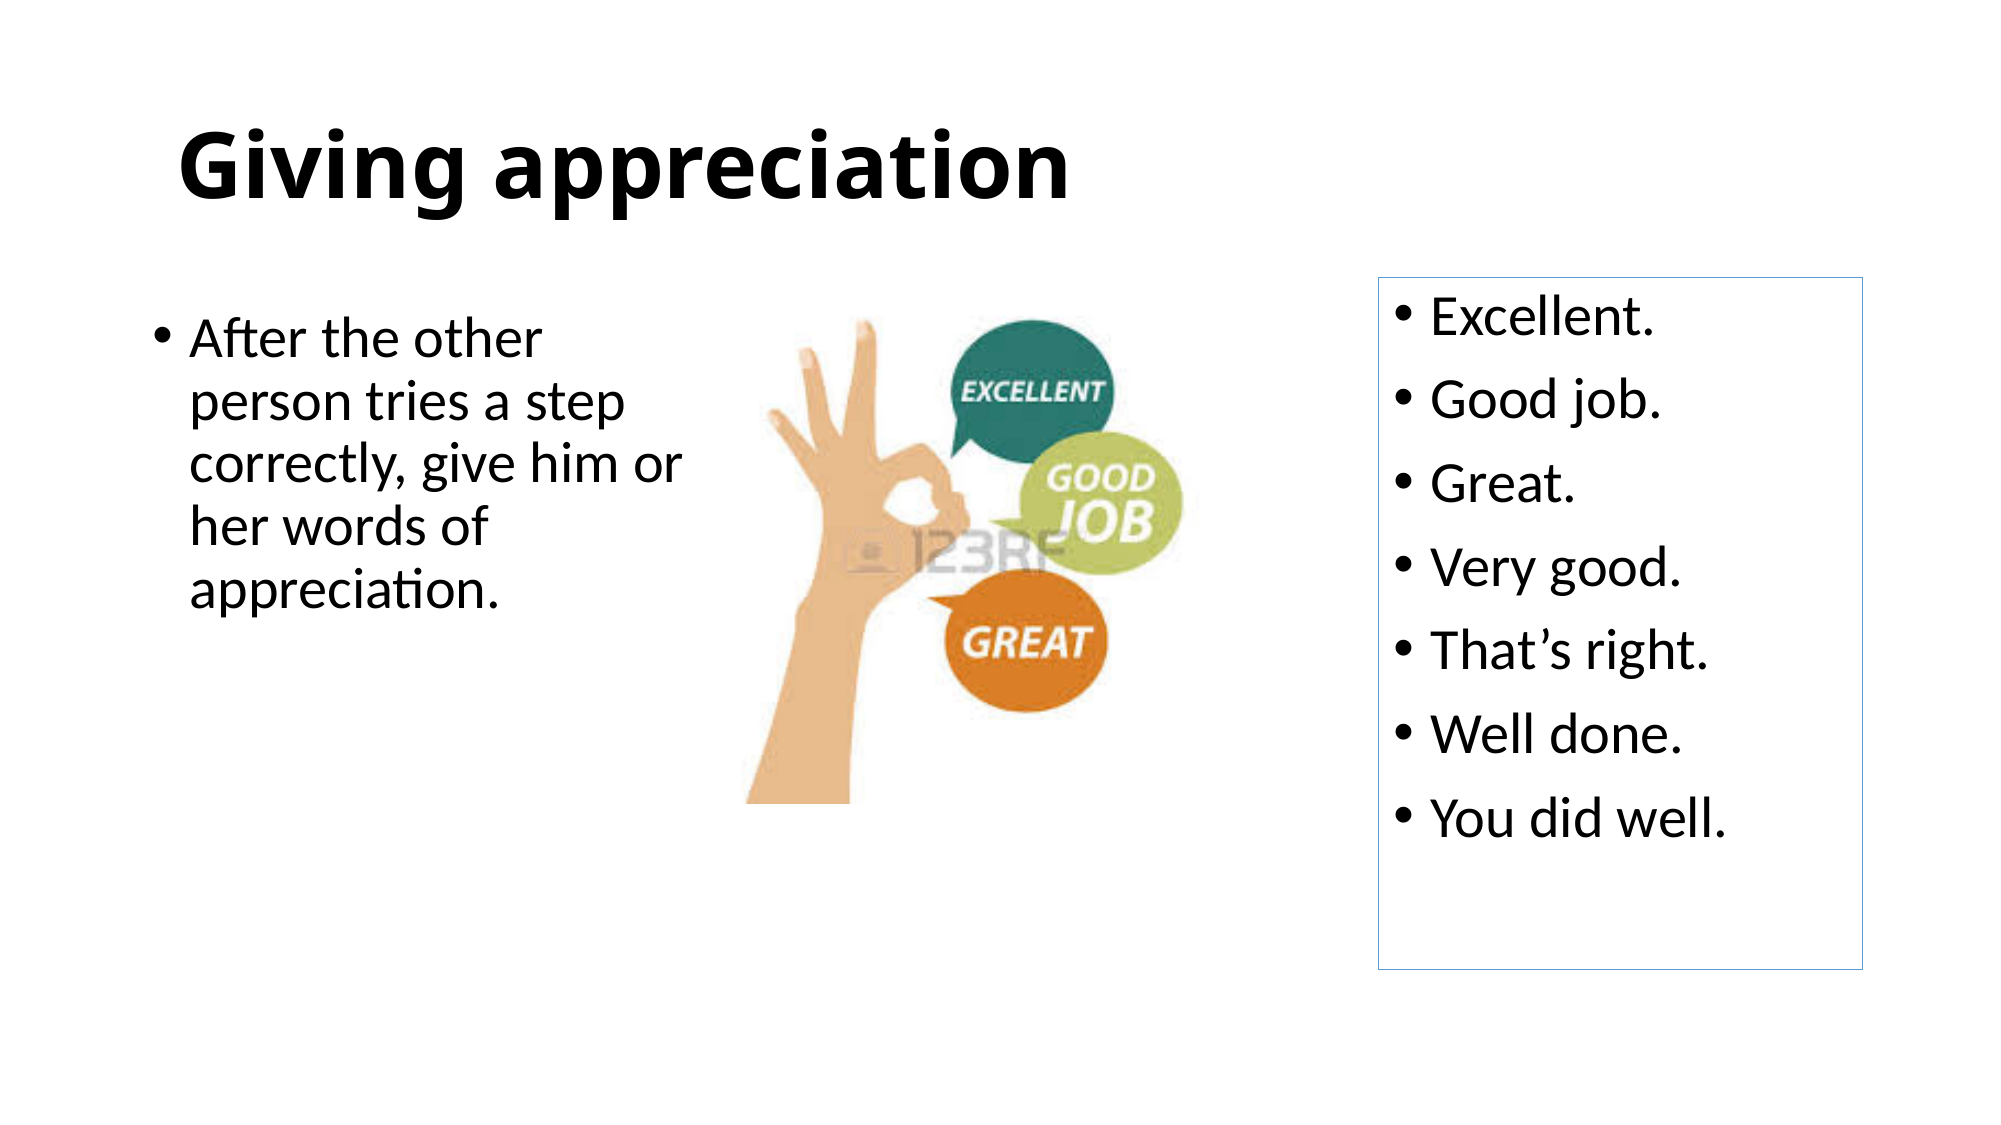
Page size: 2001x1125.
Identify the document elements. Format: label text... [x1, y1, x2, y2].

list After the other person tries a step correctly, give him or her words of appreciation. [137, 299, 726, 1014]
picture [725, 299, 1206, 804]
list Excellent. Good job. Great. Very good. That’s right. Well done. You did well. [1378, 277, 1863, 970]
title Giving appreciation [137, 59, 1863, 278]
